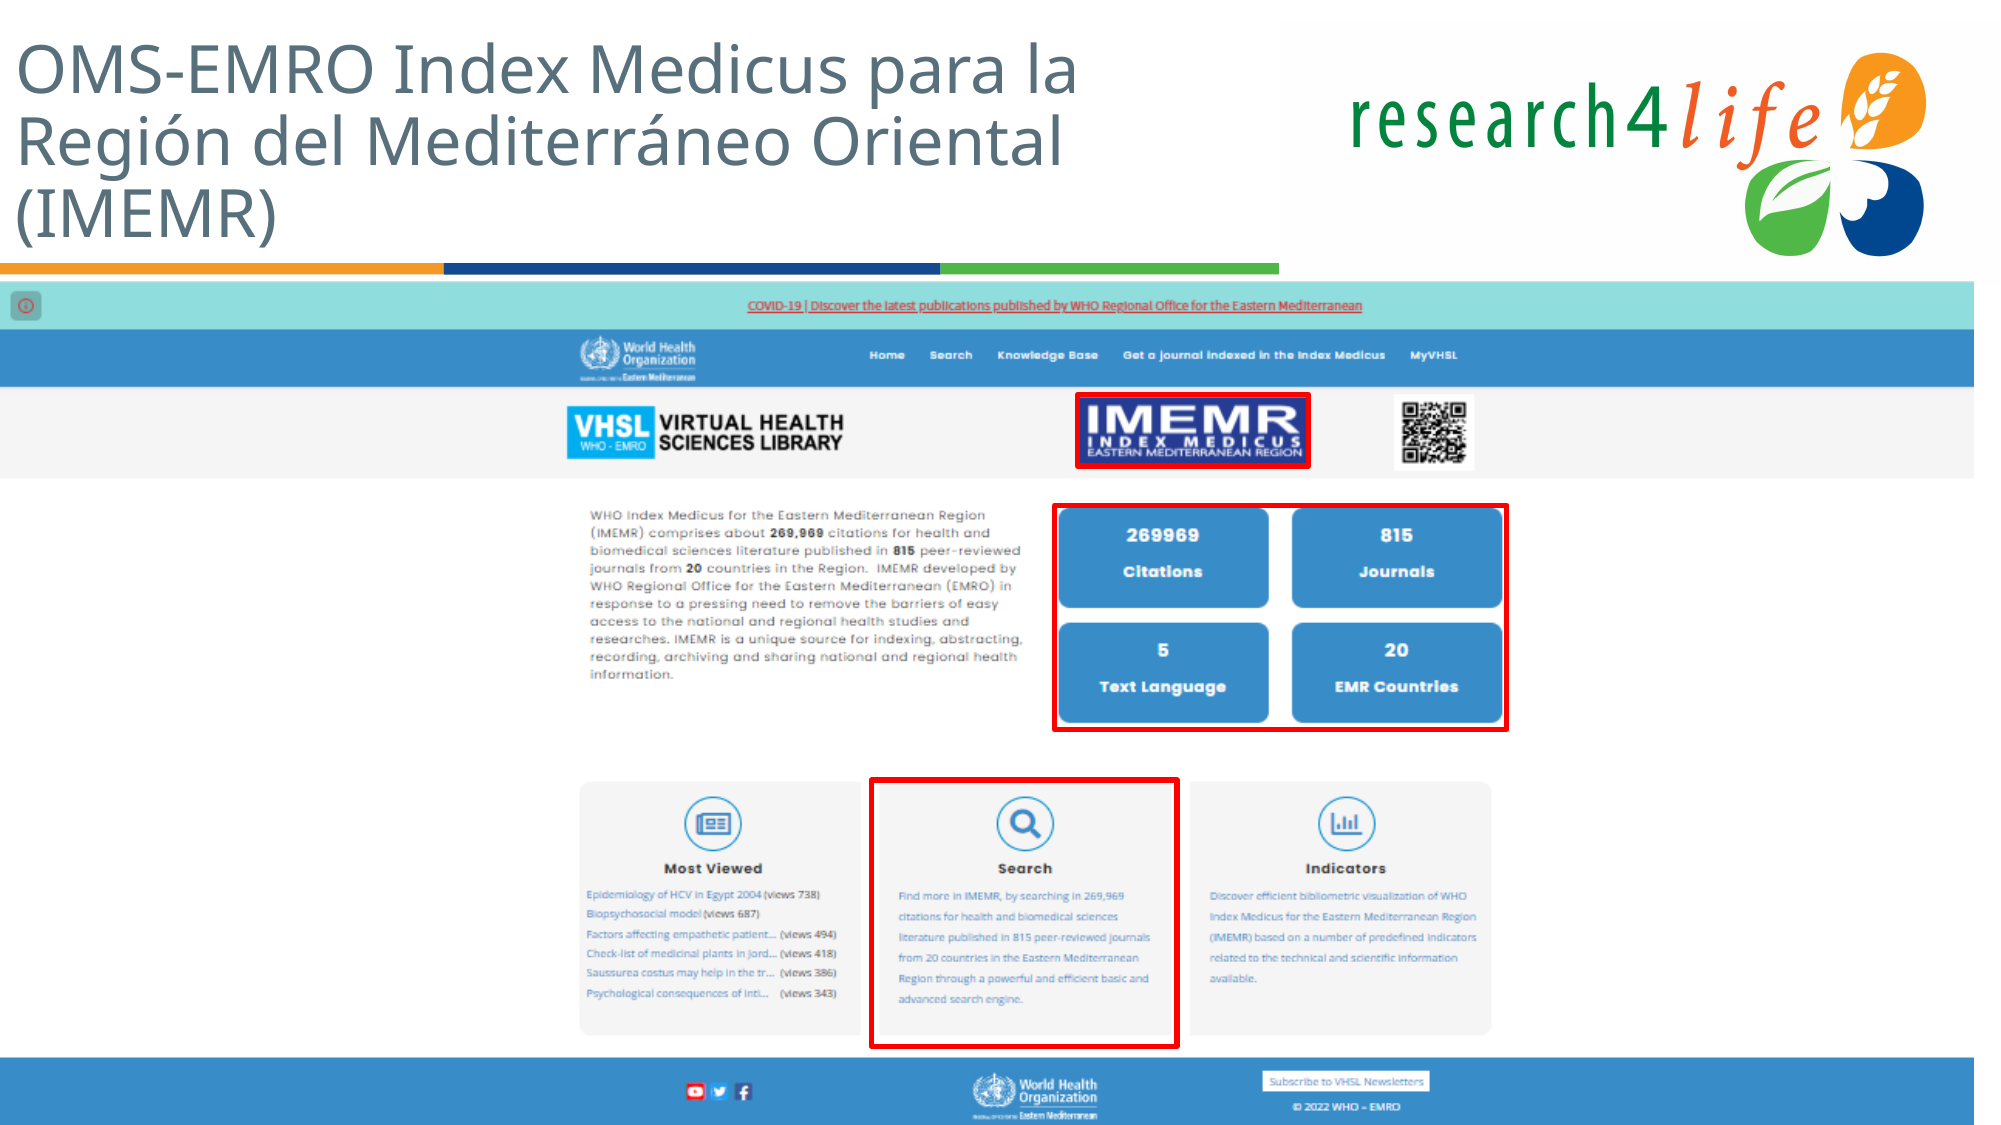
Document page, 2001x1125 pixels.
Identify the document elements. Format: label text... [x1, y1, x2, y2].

text_box OMS-EMRO Index Medicus para la Región del Mediterráneo Oriental (IMEMR) [0, 78, 1328, 279]
picture [0, 22, 2000, 1125]
